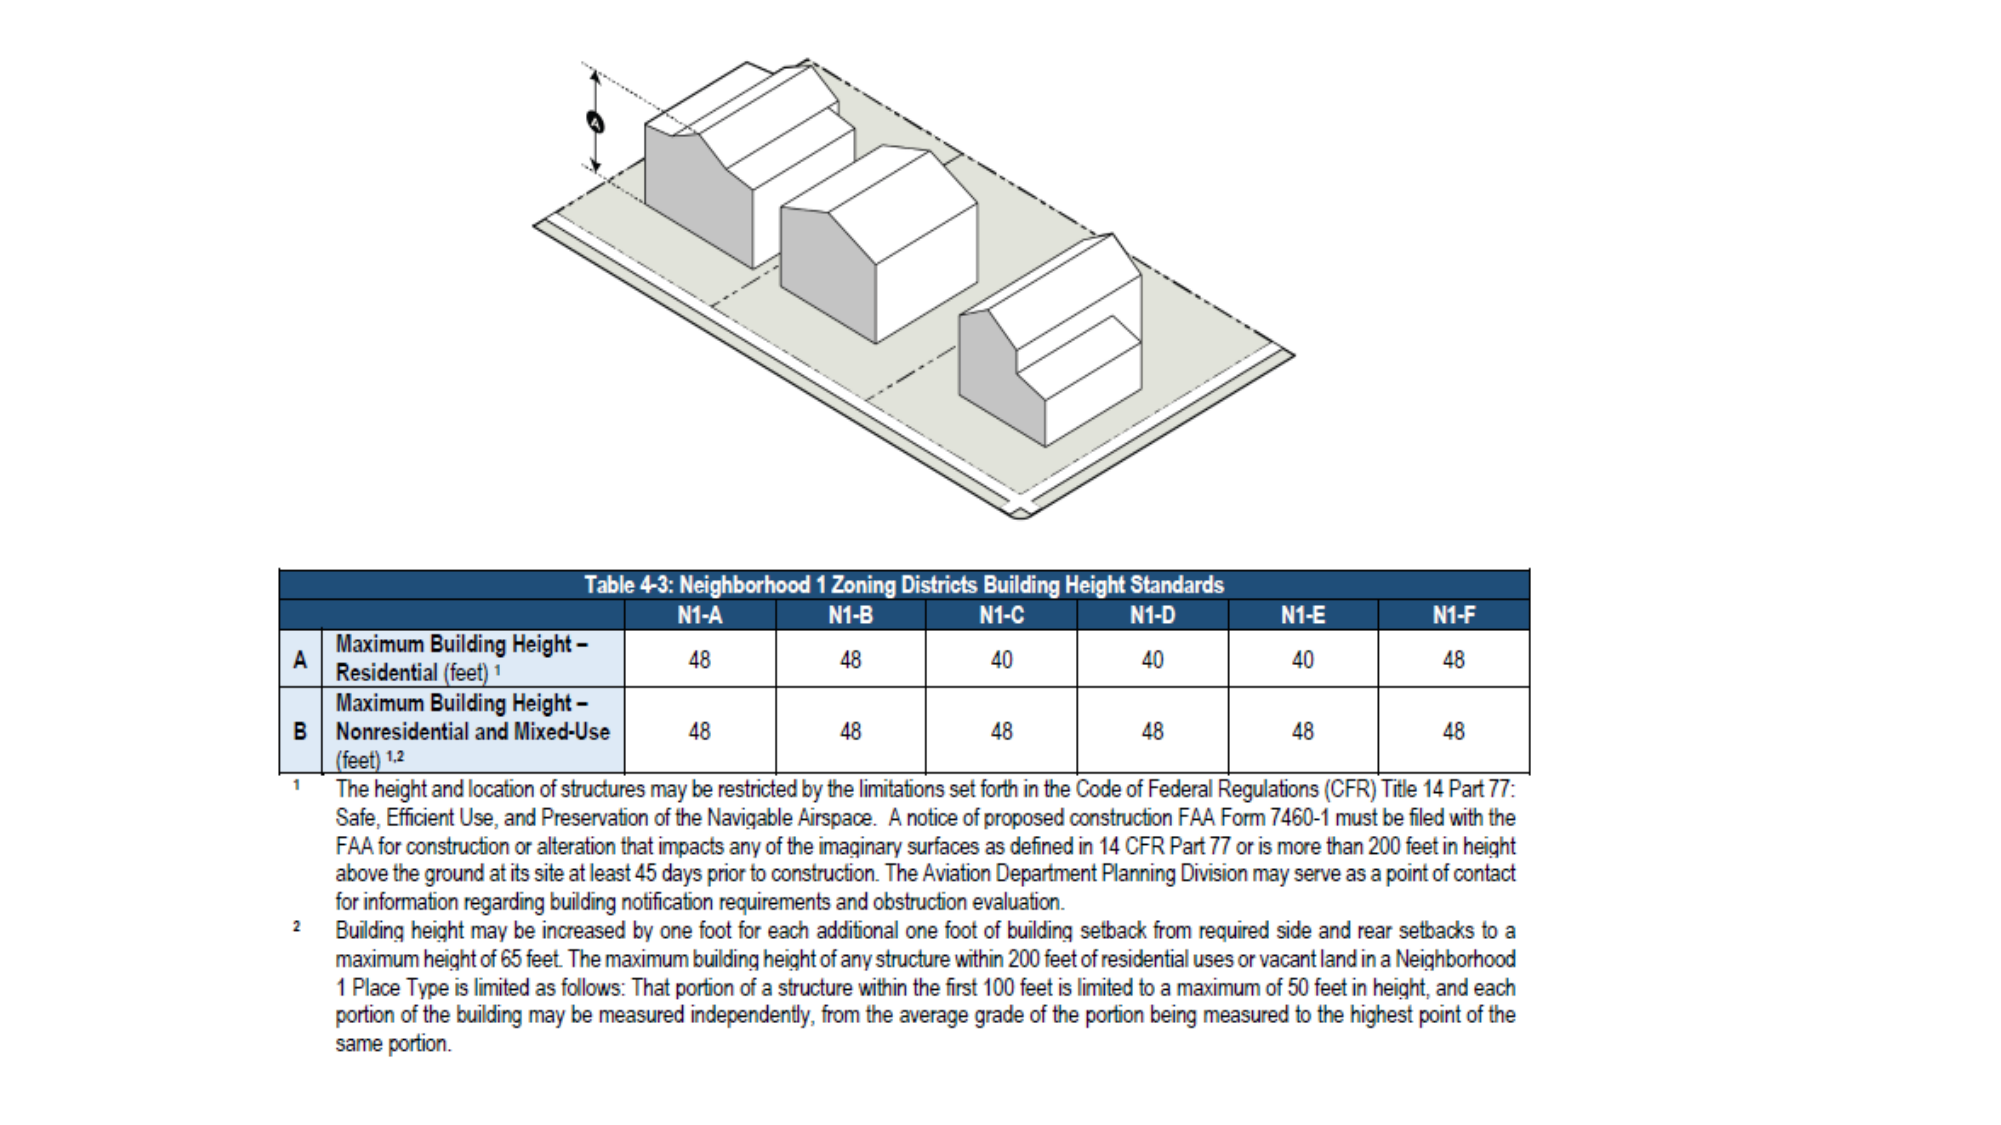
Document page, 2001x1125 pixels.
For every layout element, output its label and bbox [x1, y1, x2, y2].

picture [221, 17, 1662, 1125]
